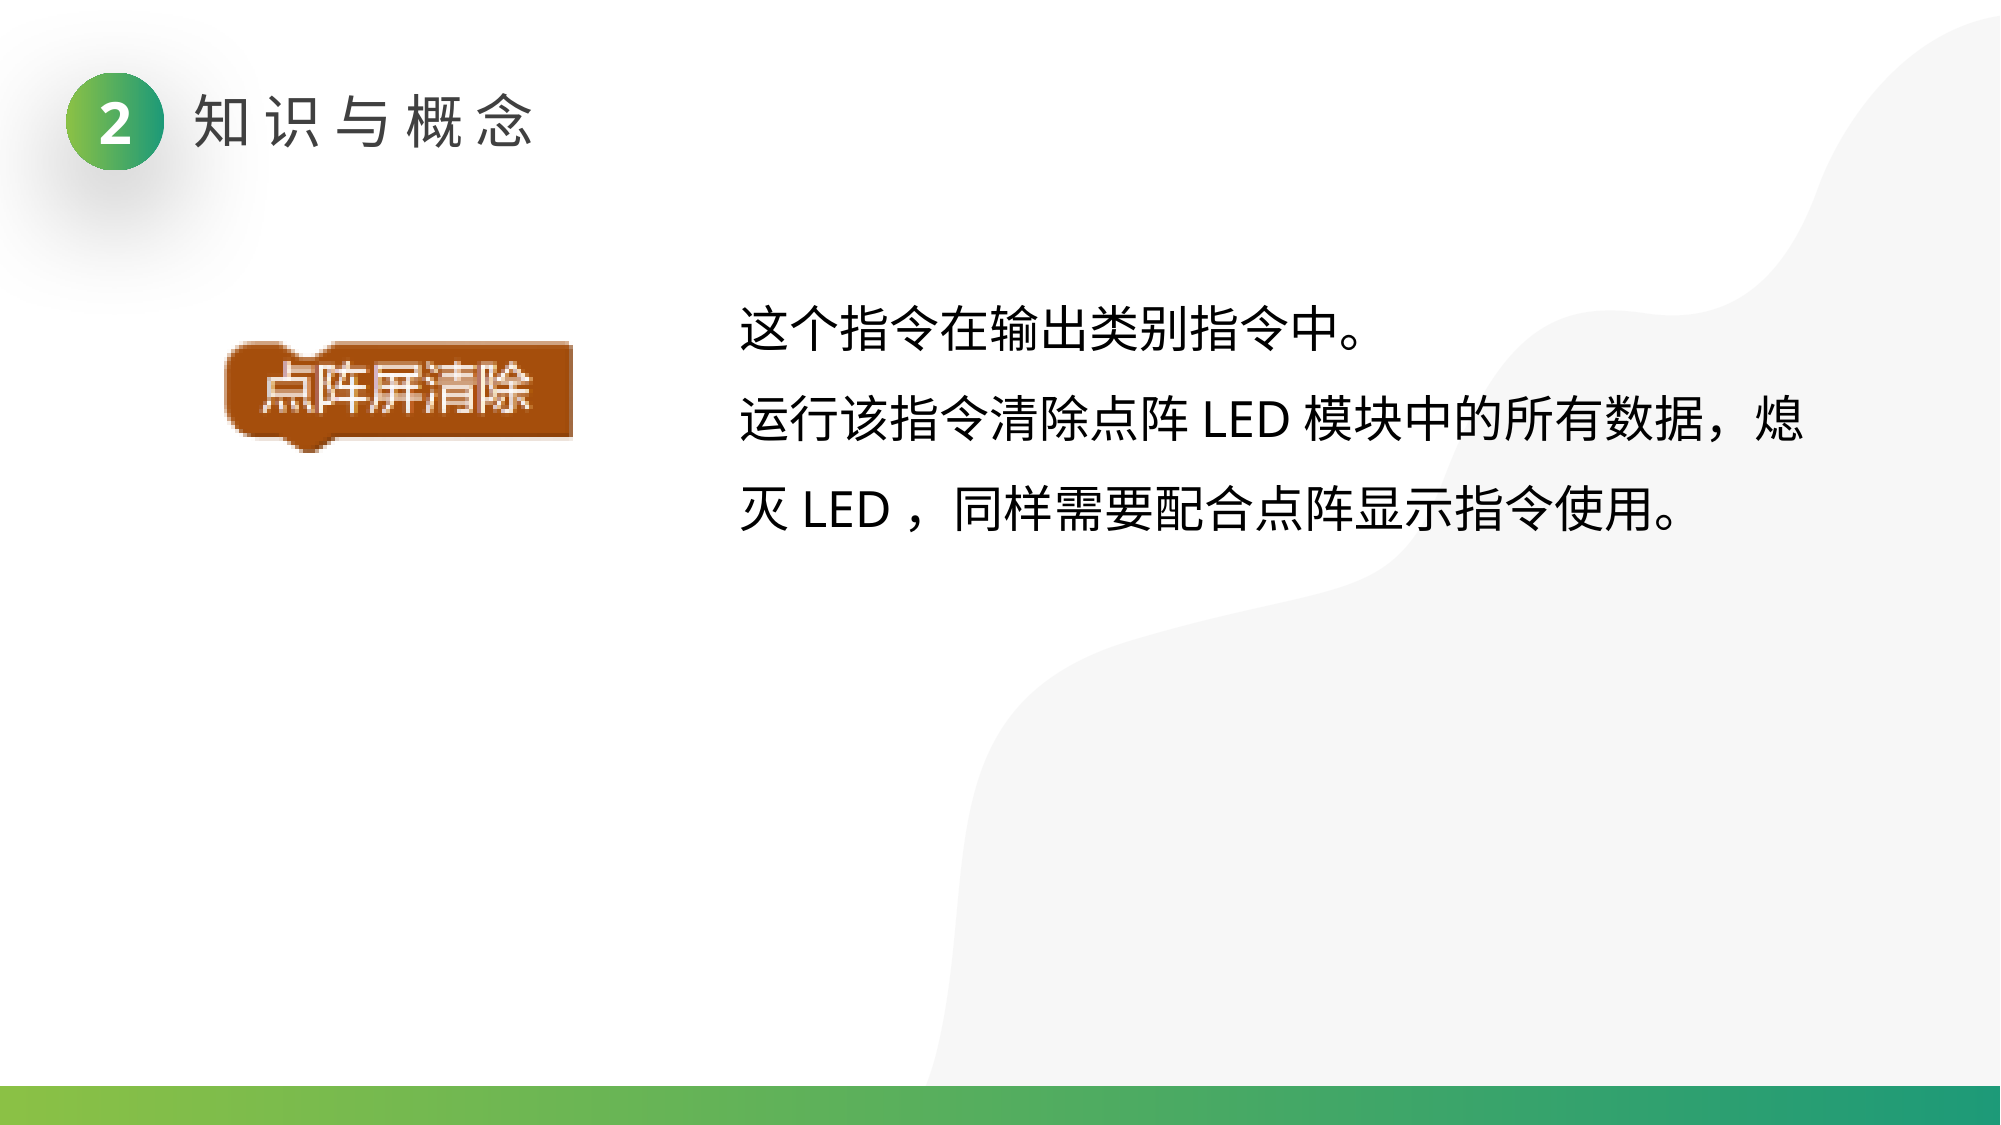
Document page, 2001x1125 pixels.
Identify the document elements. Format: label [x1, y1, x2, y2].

text_box [0, 15, 2000, 1125]
picture [224, 341, 573, 453]
